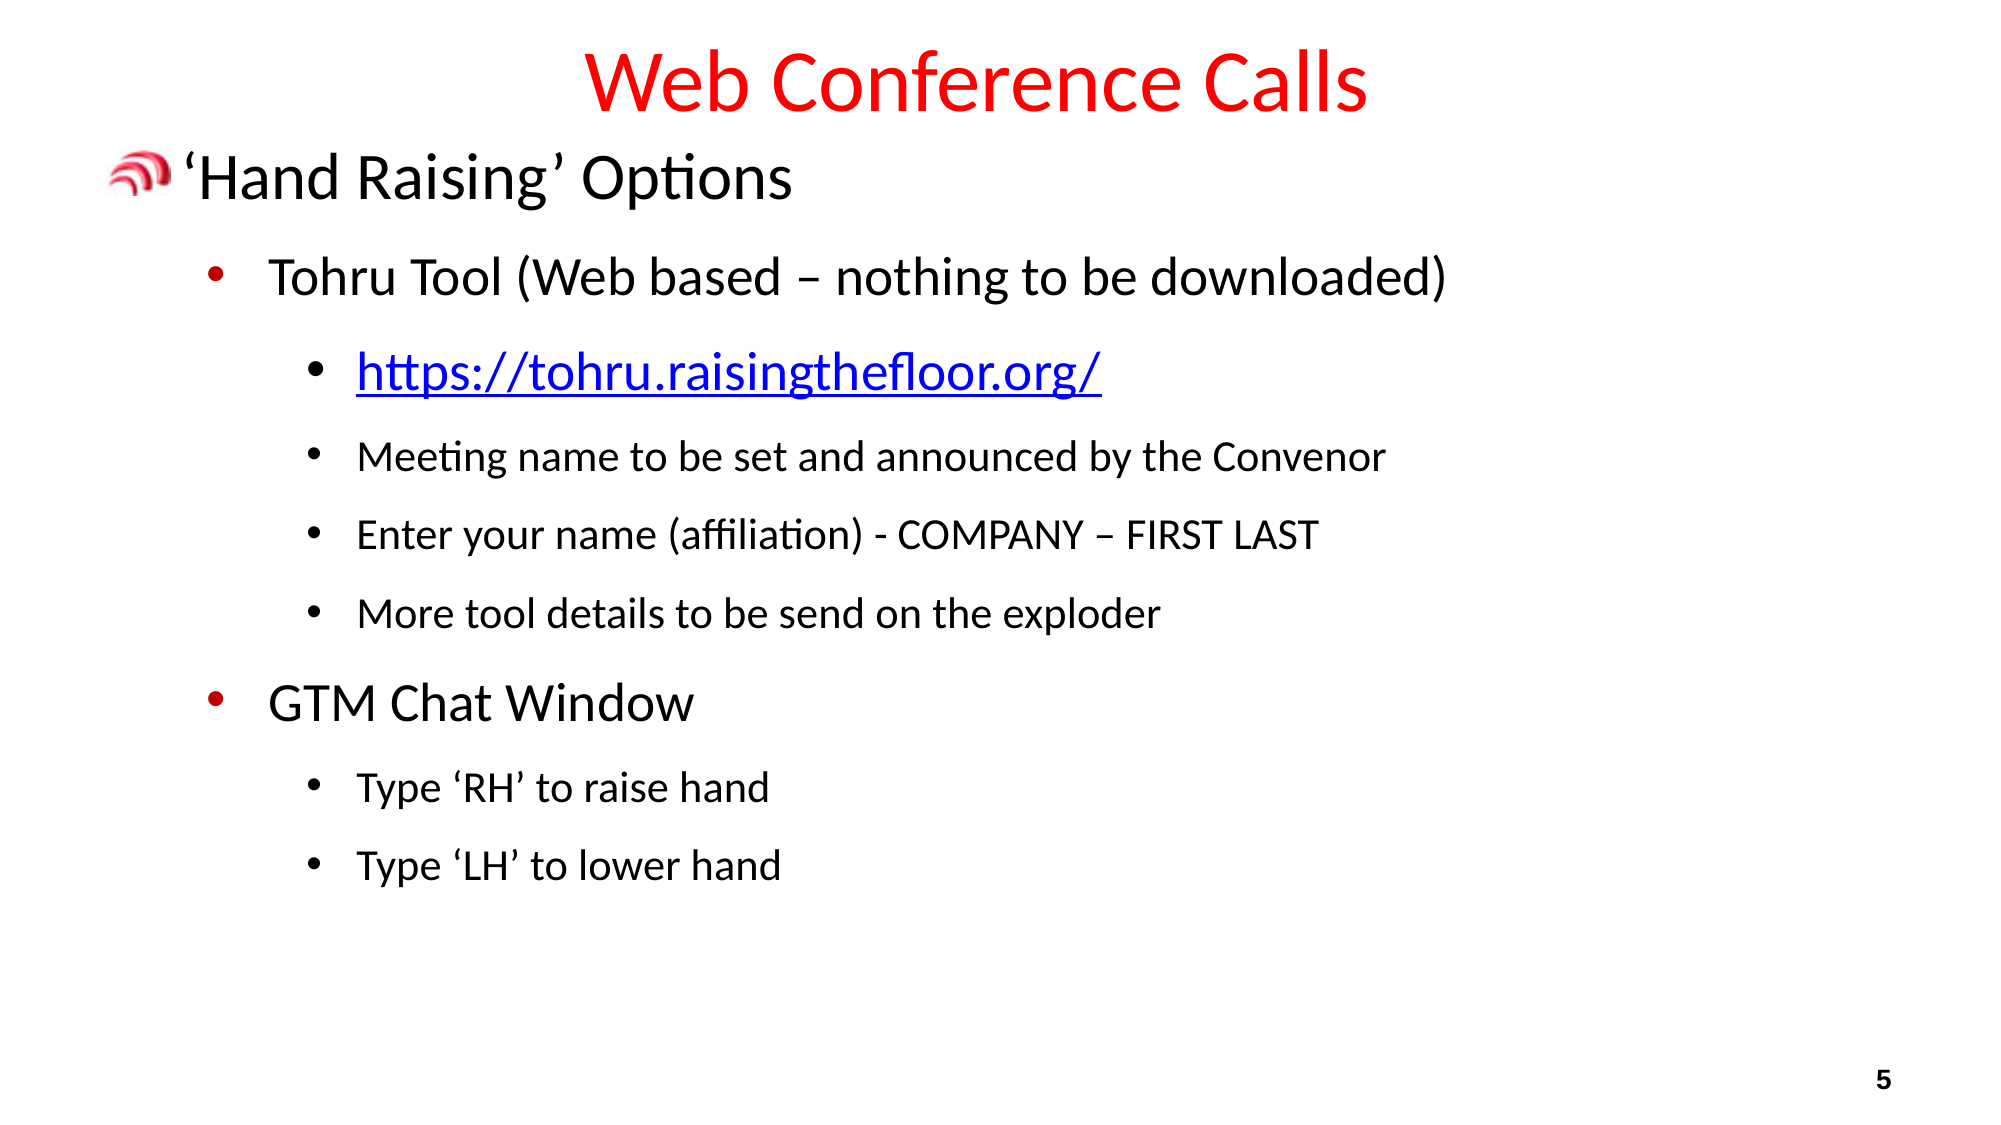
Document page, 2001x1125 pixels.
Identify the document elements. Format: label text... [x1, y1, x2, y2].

title Web Conference Calls [77, 42, 1878, 111]
picture [106, 149, 171, 196]
list ‘Hand Raising’ Options Tohru Tool (Web based – nothing to be downloaded) https://tohru.raisingthefloor.org/ Meeting name to be set and announced by the Convenor Enter your name (affiliation) - COMPANY – FIRST LAST More tool details to be send on the exploder GTM Chat Window Type ‘RH’ to raise hand Type ‘LH’ to lower hand [91, 125, 1892, 1071]
